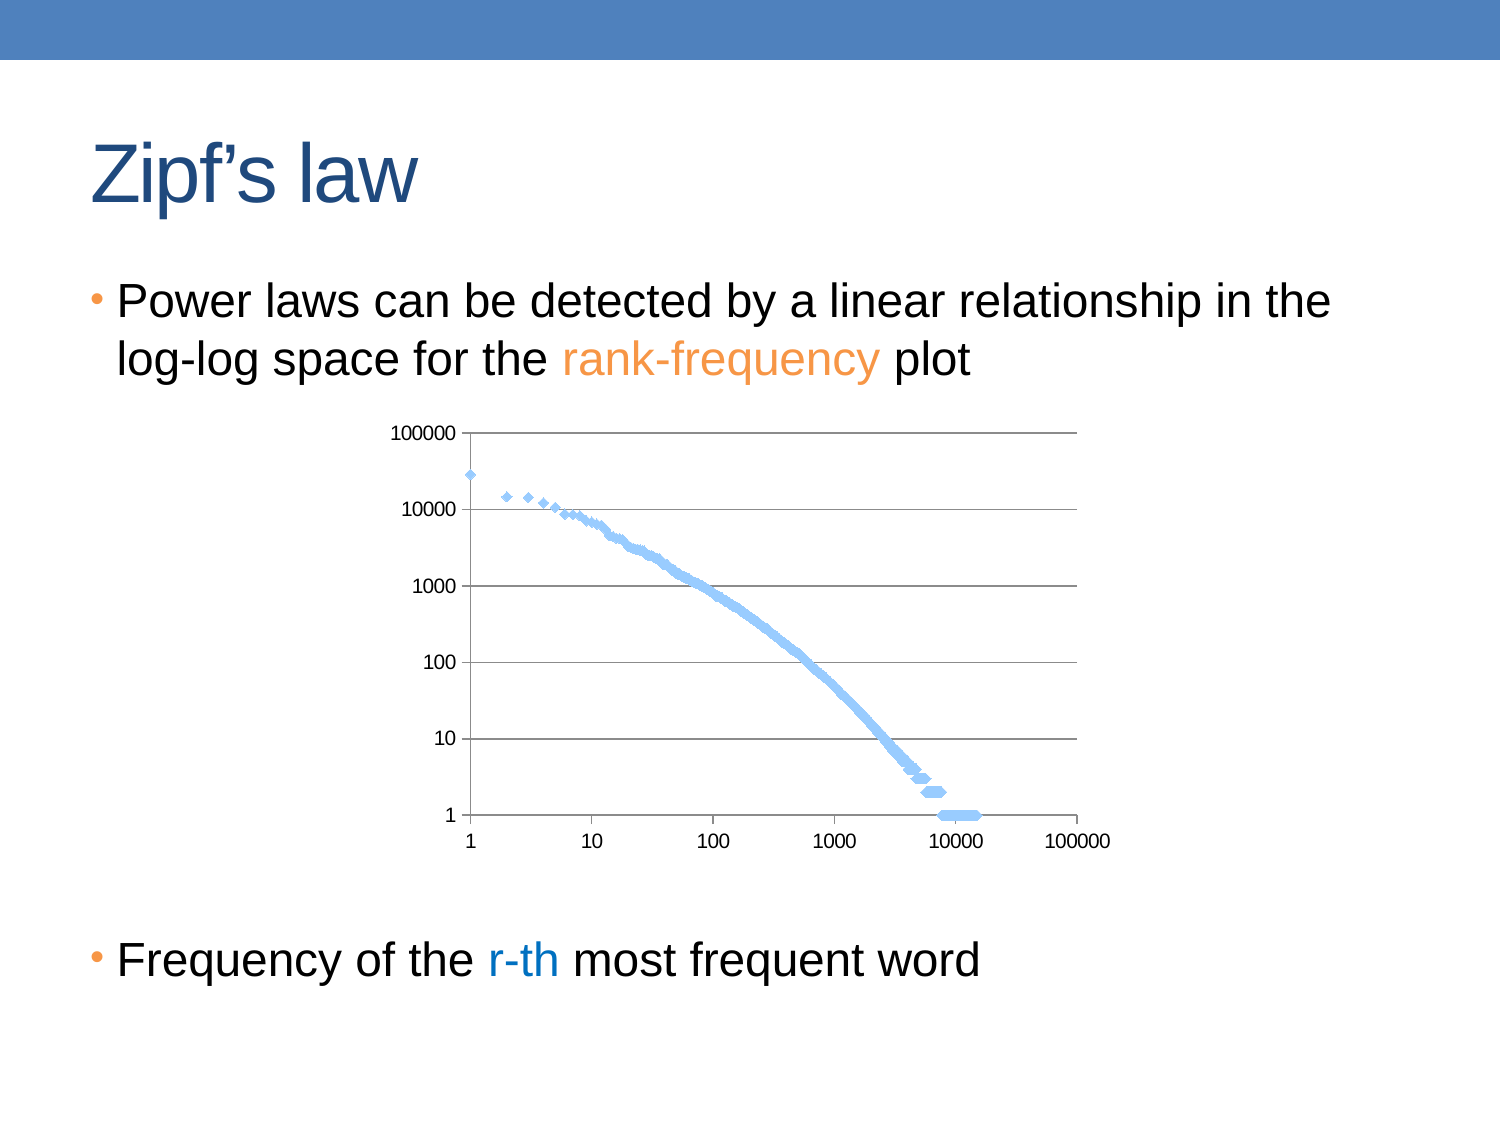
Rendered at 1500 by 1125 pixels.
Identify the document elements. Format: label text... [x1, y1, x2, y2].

chart [374, 412, 1126, 863]
title Zipf’s law [75, 87, 1425, 250]
